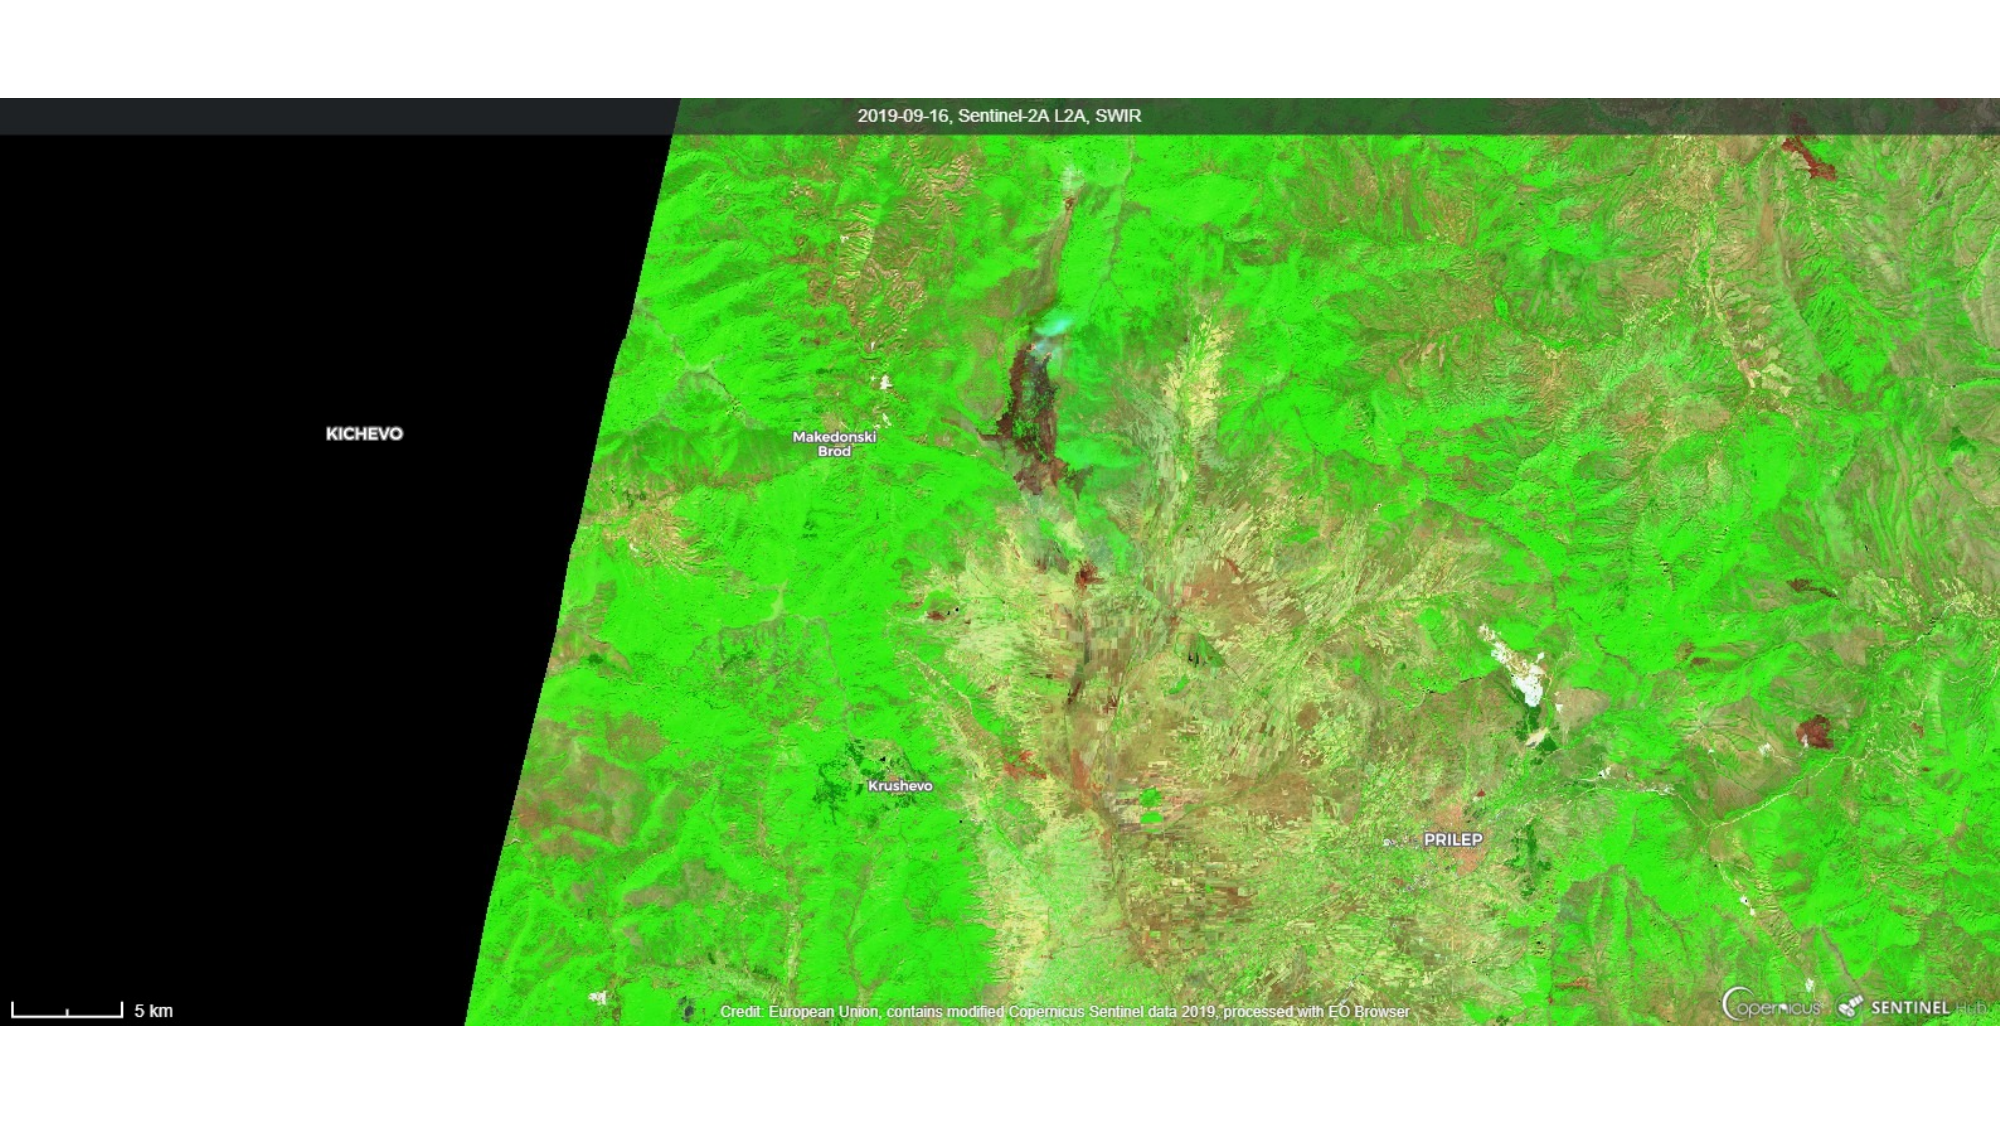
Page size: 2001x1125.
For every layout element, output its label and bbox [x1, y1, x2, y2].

picture [0, 98, 2000, 1026]
